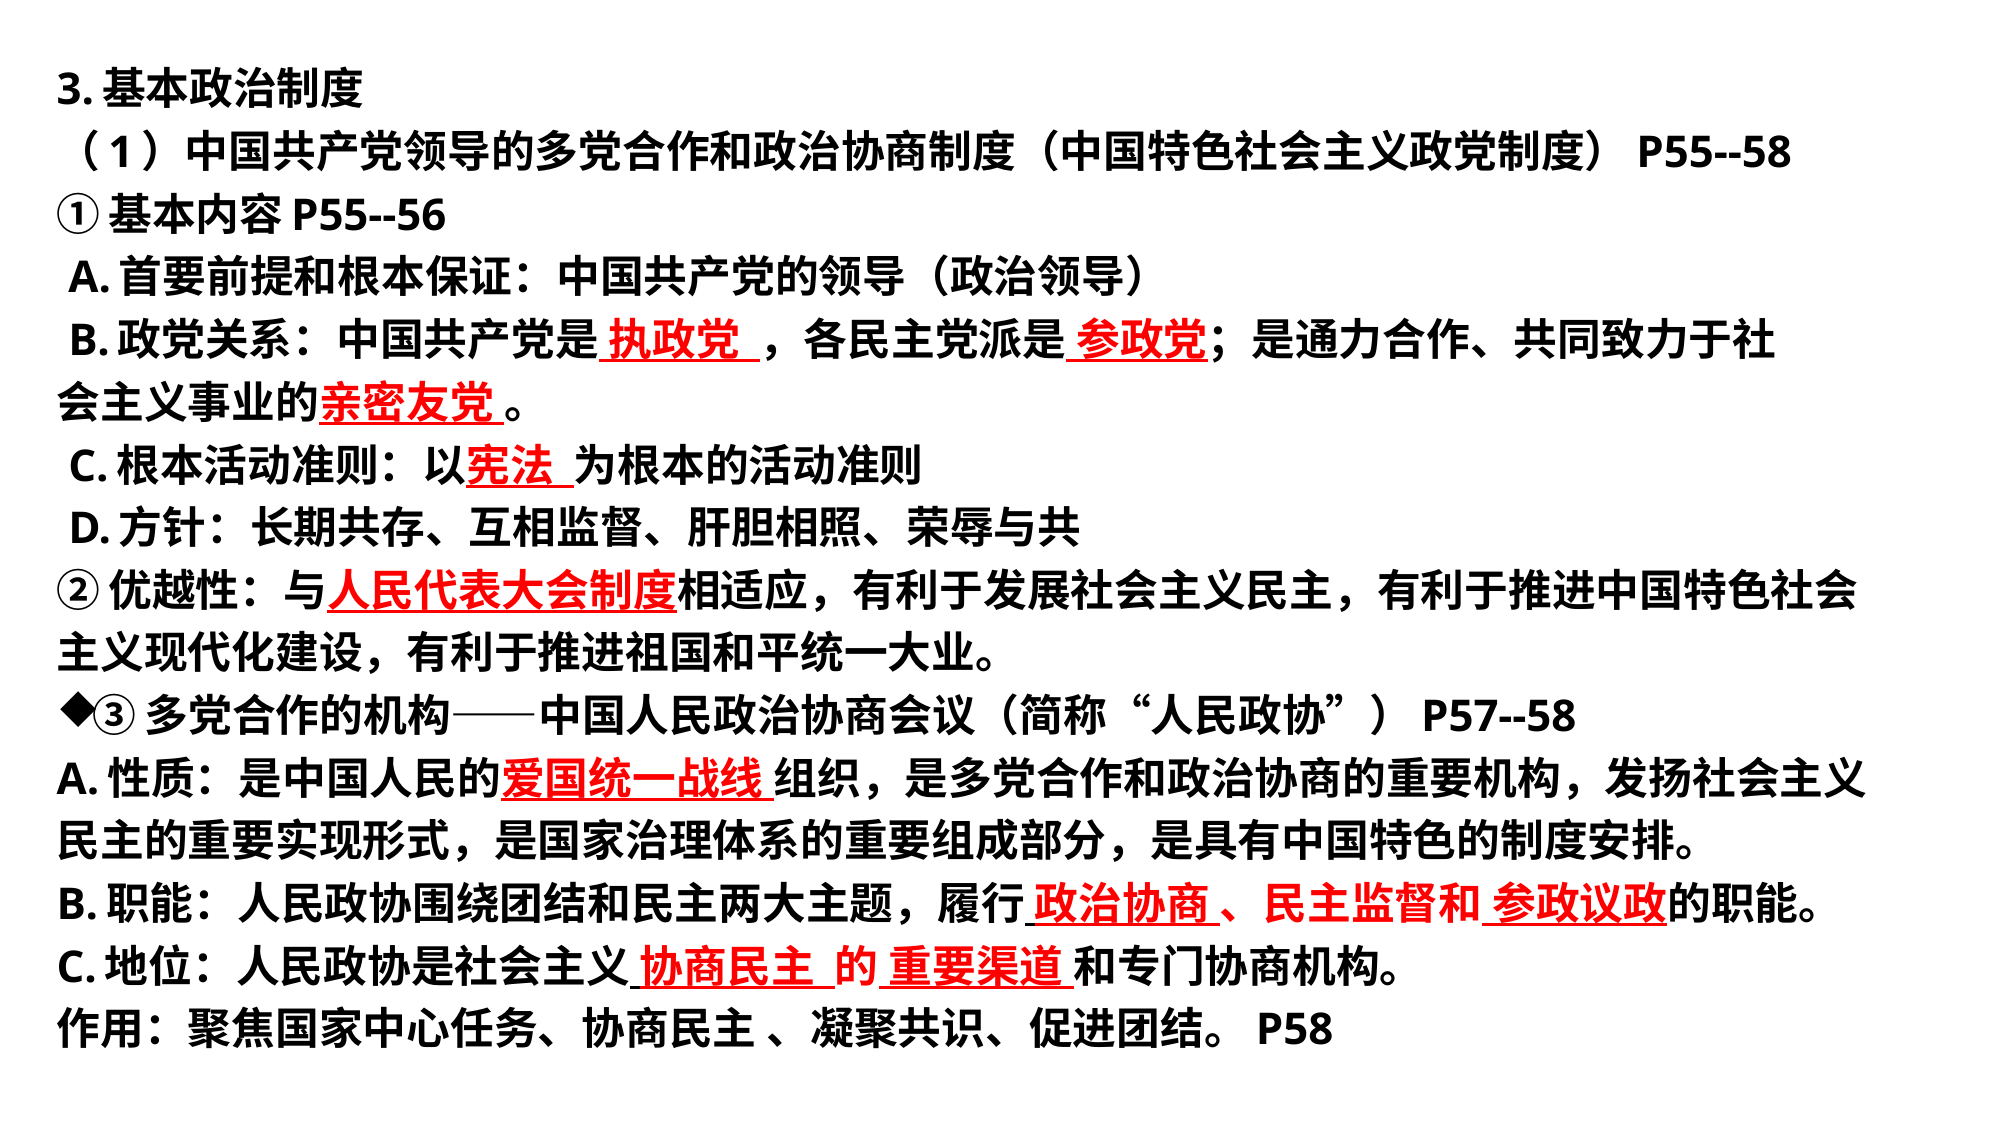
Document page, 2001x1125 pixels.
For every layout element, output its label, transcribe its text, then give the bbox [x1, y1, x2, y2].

list 3.基本政治制度 （1）中国共产党领导的多党合作和政治协商制度（中国特色社会主义政党制度）P55--58 ①基本内容P55--56 A.首要前提和根本保证：中国共产党的领导（政治领导） B.政党关系：中国共产党是 执政党 ，各民主党派是 参政党；是通力合作、共同致力于社 会主义事业的亲密友党 。 C.根本活动准则：以宪法 为根本的活动准则 D.方针：长期共存、互相监督、肝胆相照、荣辱与共 ②优越性：与人民代表大会制度相适应，有利于发展社会主义民主，有利于推进中国特色社会 主义现代化建设，有利于推进祖国和平统一大业。 ③多党合作的机构——中国人民政治协商会议（简称“人民政协”）P57--58 A.性质：是中国人民的爱国统一战线 组织，是多党合作和政治协商的重要机构，发扬社会主义 民主的重要实现形式，是国家治理体系的重要组成部分，是具有中国特色的制度安排。 B.职能：人民政协围绕团结和民主两大主题，履行 政治协商 、民主监督和 参政议政的职能。 C.地位：人民政协是社会主义 协商民主 的 重要渠道 和专门协商机构。 作用：聚焦国家中心任务、协商民主 、凝聚共识、促进团结。P58 [41, 59, 1974, 1069]
